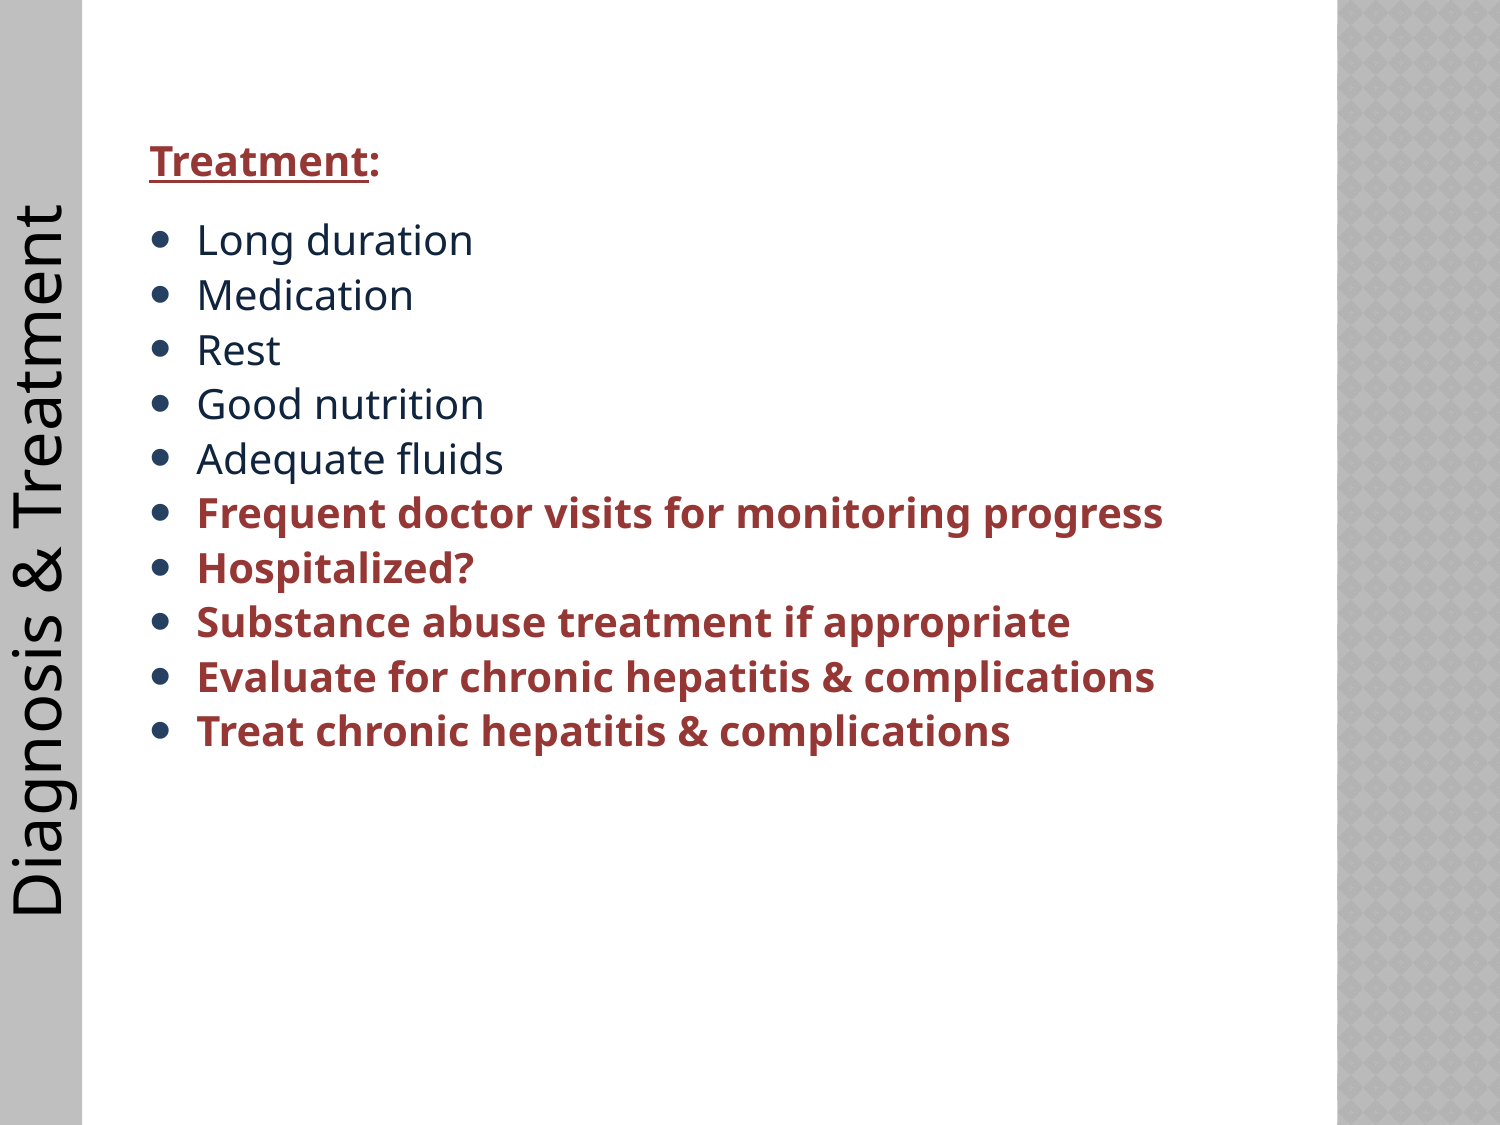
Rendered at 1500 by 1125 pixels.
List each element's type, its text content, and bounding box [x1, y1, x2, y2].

text_box Diagnosis & Treatment [0, 0, 83, 1125]
list Treatment: Long duration Medication Rest Good nutrition Adequate fluids Frequent doctor visits for monitoring progress Hospitalized? Substance abuse treatment if appropriate Evaluate for chronic hepatitis & complications Treat chronic hepatitis & complications [99, 125, 1288, 921]
